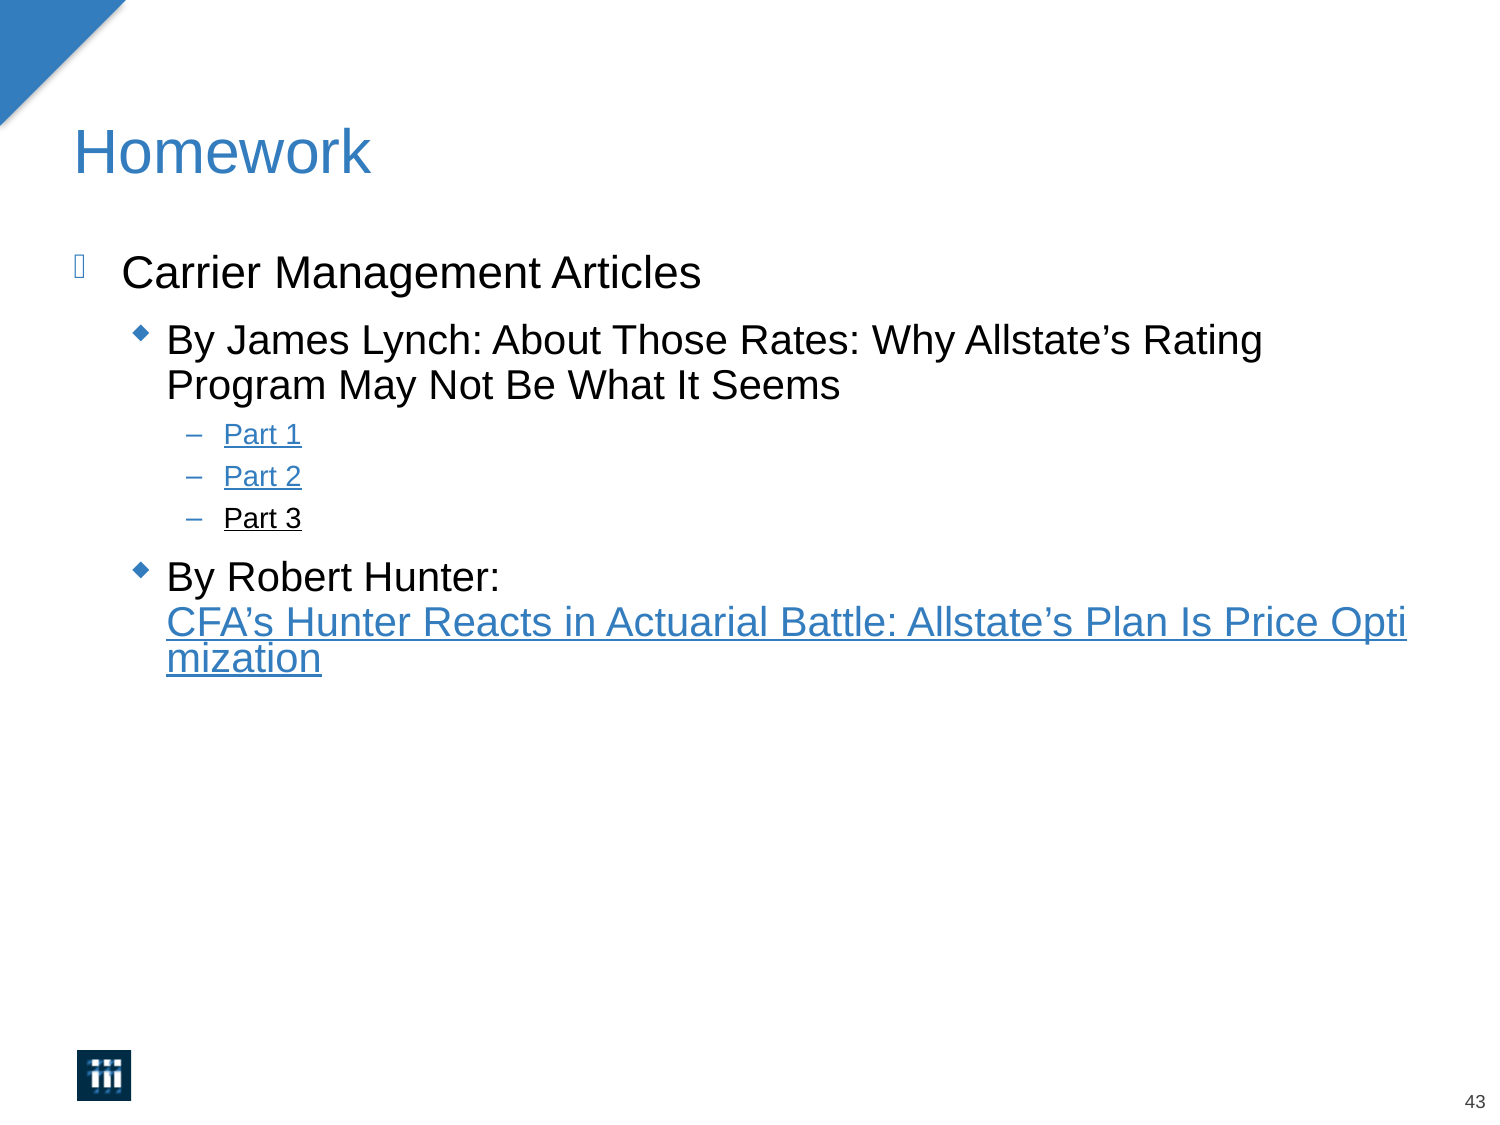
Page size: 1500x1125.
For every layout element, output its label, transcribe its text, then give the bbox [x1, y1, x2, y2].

list Carrier Management Articles By James Lynch: About Those Rates: Why Allstate’s Rating Program May Not Be What It Seems Part 1 Part 2 Part 3 By Robert Hunter: CFA’s Hunter Reacts in Actuarial Battle: Allstate’s Plan Is Price Optimization [58, 241, 1446, 905]
title Homework [58, 38, 1446, 195]
